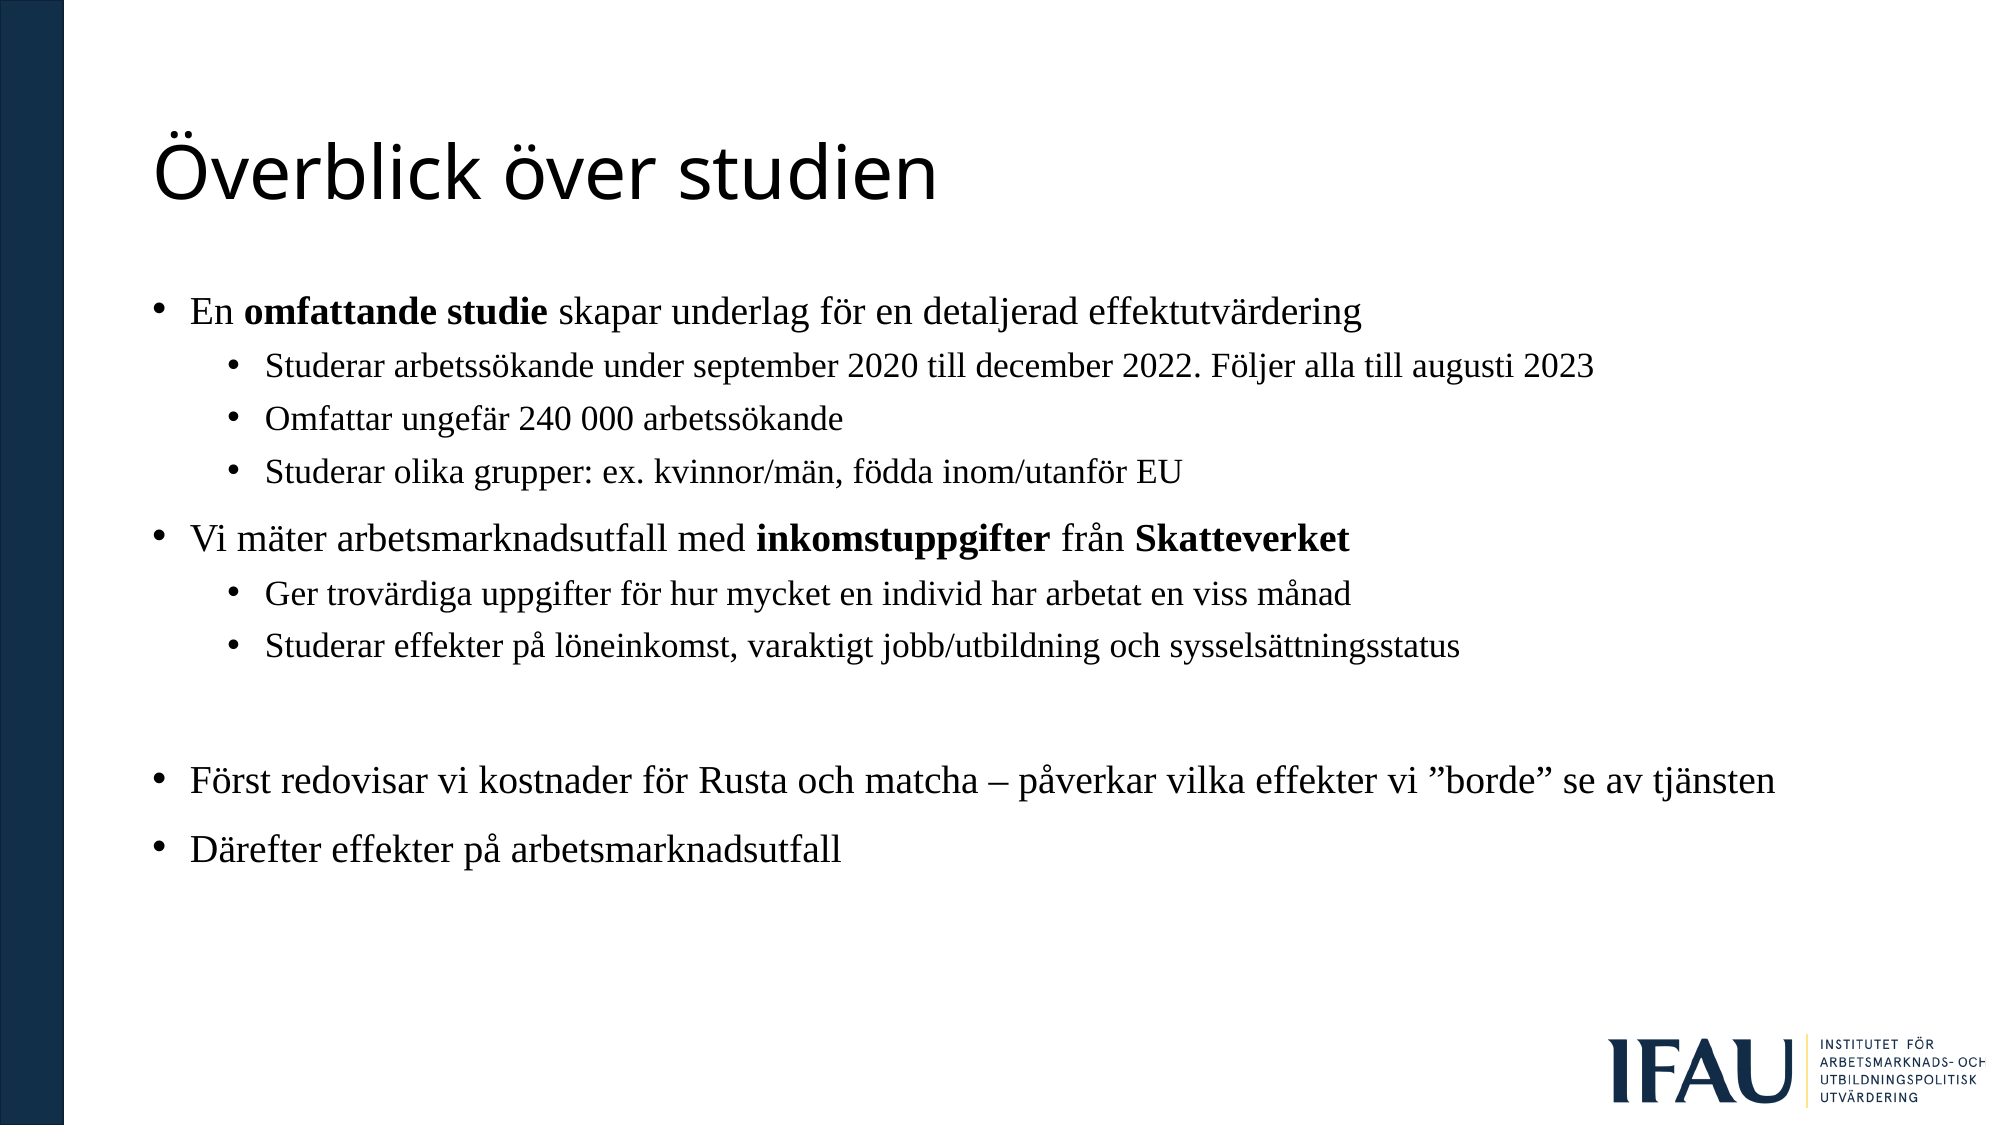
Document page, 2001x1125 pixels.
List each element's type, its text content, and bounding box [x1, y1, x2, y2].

title Överblick över studien [137, 35, 1863, 224]
list En omfattande studie skapar underlag för en detaljerad effektutvärdering Studerar arbetssökande under september 2020 till december 2022. Följer alla till augusti 2023 Omfattar ungefär 240 000 arbetssökande Studerar olika grupper: ex. kvinnor/män, födda inom/utanför EU Vi mäter arbetsmarknadsutfall med inkomstuppgifter från Skatteverket Ger trovärdiga uppgifter för hur mycket en individ har arbetat en viss månad Studerar effekter på löneinkomst, varaktigt jobb/utbildning och sysselsättningsstatus Först redovisar vi kostnader för Rusta och matcha – påverkar vilka effekter vi ”borde” se av tjänsten Därefter effekter på arbetsmarknadsutfall [137, 277, 1863, 1049]
picture [1608, 1034, 1986, 1108]
